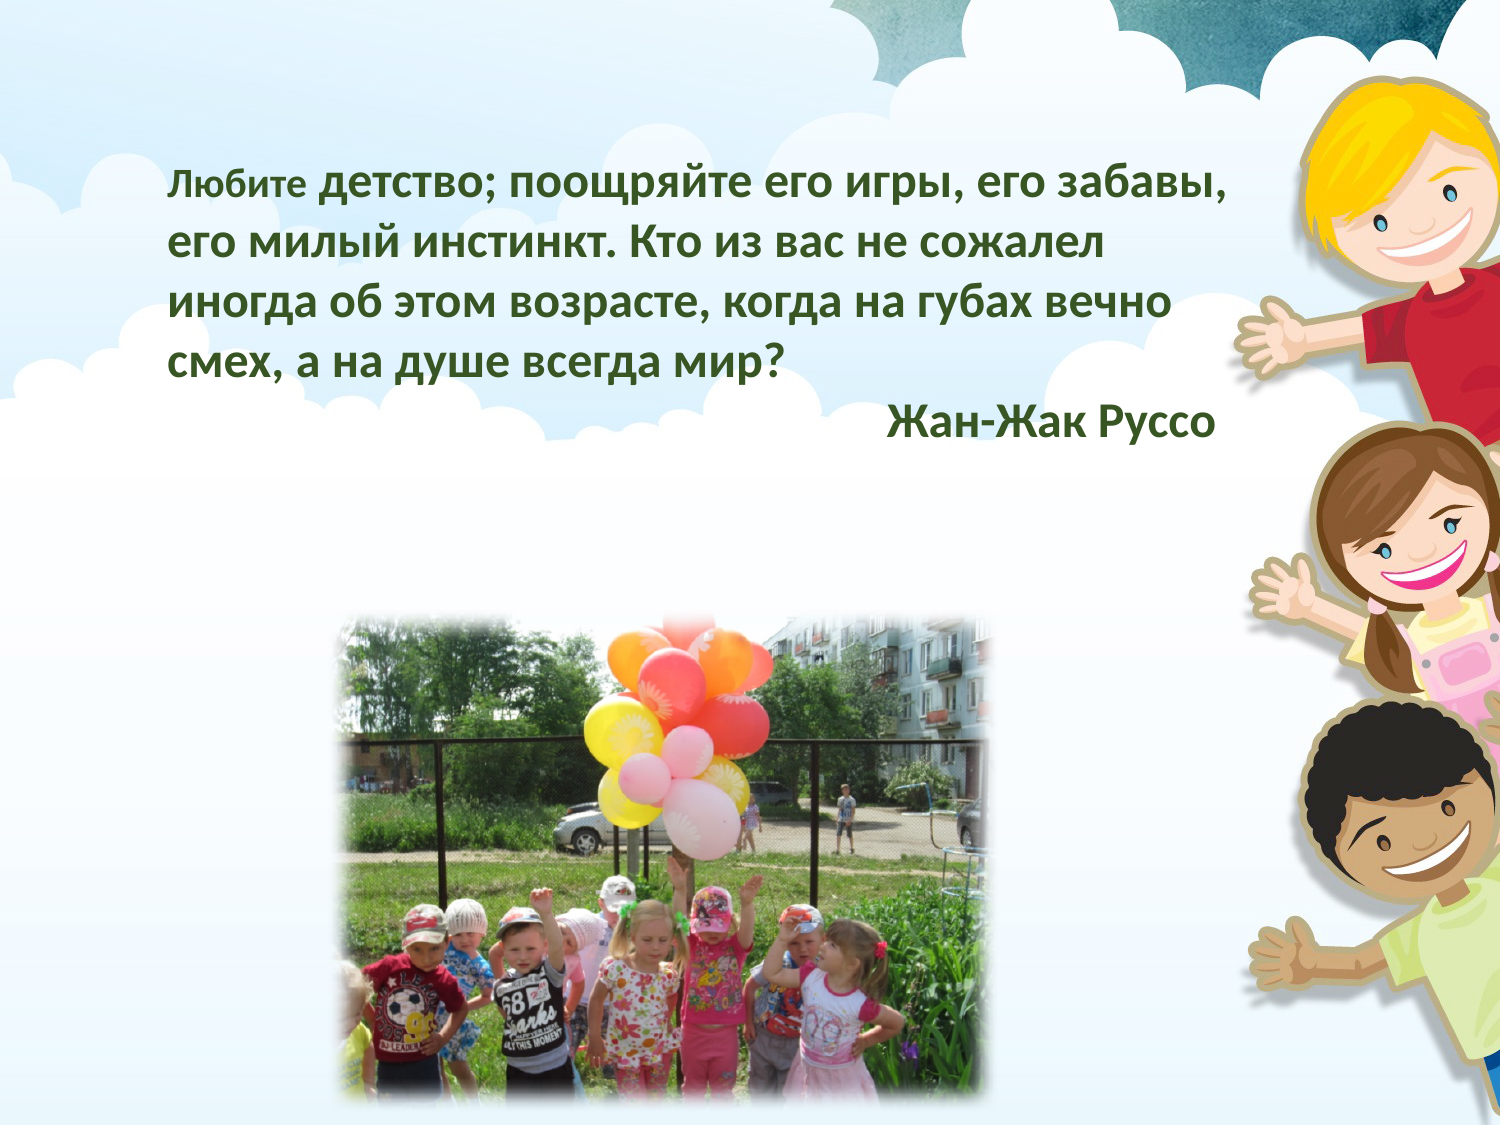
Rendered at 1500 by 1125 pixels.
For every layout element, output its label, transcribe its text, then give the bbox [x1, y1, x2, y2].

picture [0, 0, 1500, 1125]
text_box Любите детство; поощряйте его игры, его забавы, его милый инстинкт. Кто из вас не сожалел иногда об этом возрасте, когда на губах вечно смех, а на душе всегда мир? Жан-Жак Руссо [152, 140, 1266, 456]
